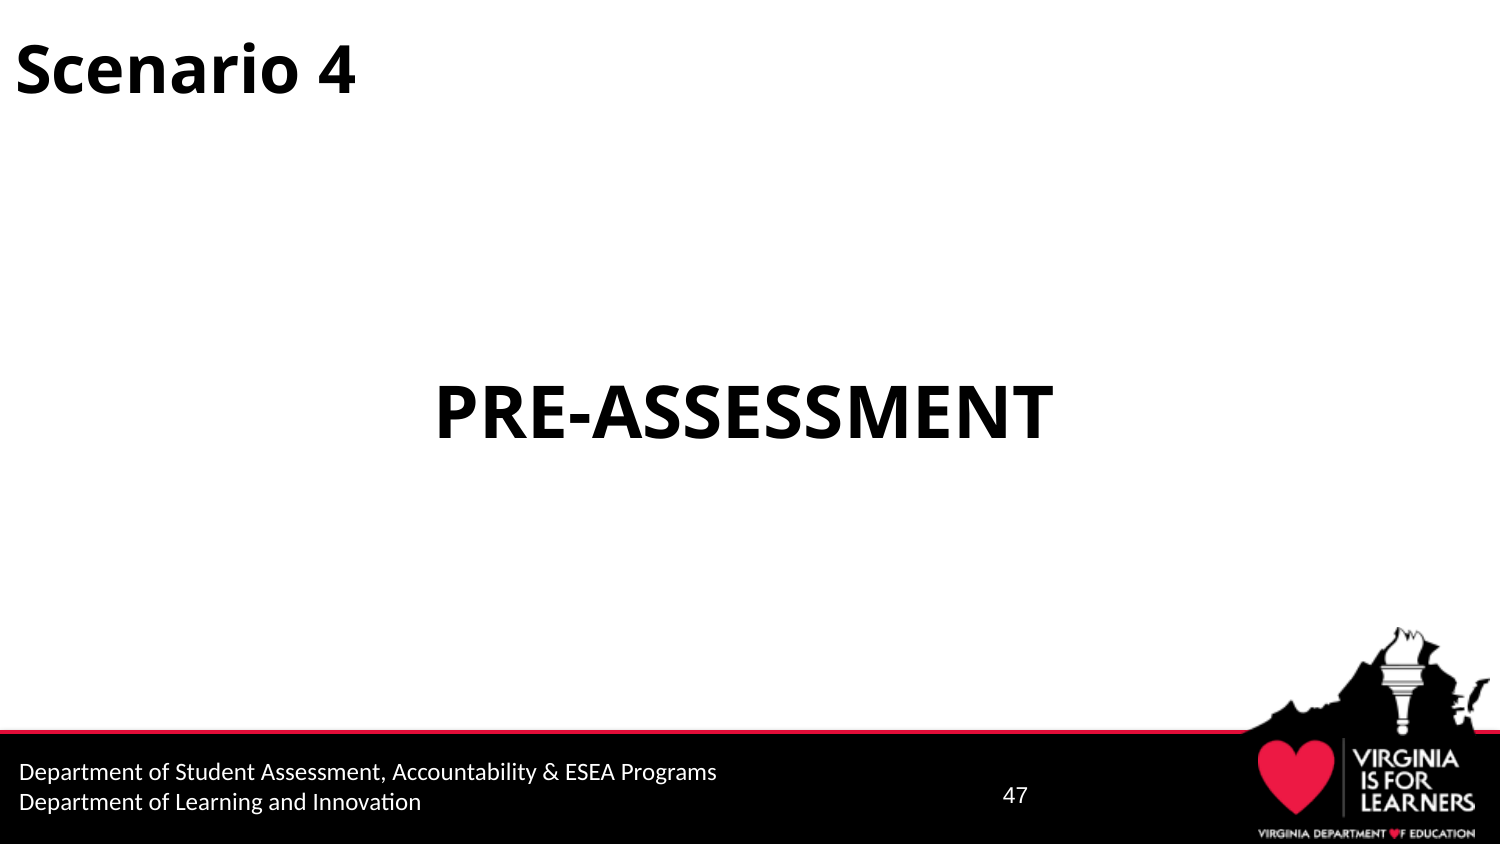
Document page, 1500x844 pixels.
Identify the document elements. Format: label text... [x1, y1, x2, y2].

list PRE-ASSESSMENT [12, 108, 1477, 710]
title Scenario 4 [0, 0, 1500, 135]
picture [1258, 738, 1475, 839]
picture [1240, 627, 1490, 736]
text_box 47 [988, 772, 1062, 815]
